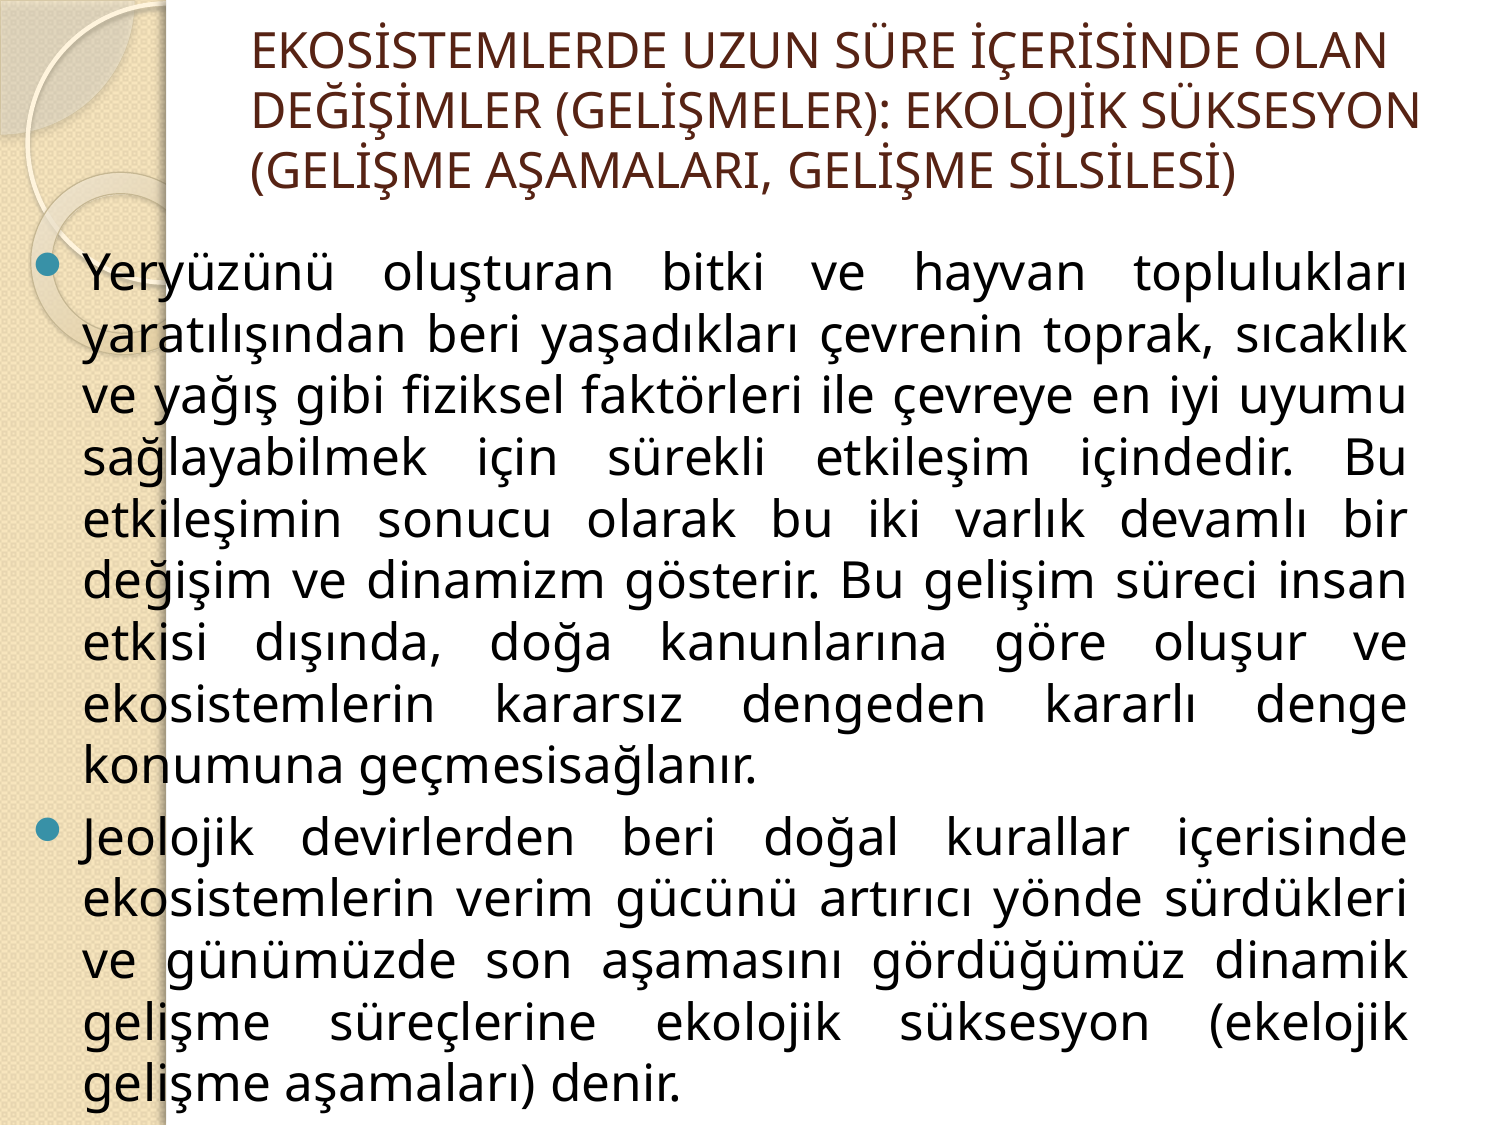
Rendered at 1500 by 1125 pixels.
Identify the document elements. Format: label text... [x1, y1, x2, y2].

list Yeryüzünü oluşturan bitki ve hayvan toplulukları yaratılışından beri yaşadıkları çevrenin toprak, sıcaklık ve yağış gibi fiziksel faktörleri ile çevreye en iyi uyumu sağlayabilmek için sürekli etkileşim içindedir. Bu etkileşimin sonucu olarak bu iki varlık devamlı bir değişim ve dinamizm gösterir. Bu gelişim süreci insan etkisi dışında, doğa kanunlarına göre oluşur ve ekosistemlerin kararsız dengeden kararlı denge konumuna geçmesisağlanır. Jeolojik devirlerden beri doğal kurallar içerisinde ekosistemlerin verim gücünü artırıcı yönde sürdükleri ve günümüzde son aşamasını gördüğümüz dinamik gelişme süreçlerine ekolojik süksesyon (ekelojik gelişme aşamaları) denir. [17, 231, 1425, 1125]
title EKOSİSTEMLERDE UZUN SÜRE İÇERİSİNDE OLAN DEĞİŞİMLER (GELİŞMELER): EKOLOJİK SÜKSESYON (GELİŞME AŞAMALARI, GELİŞME SİLSİLESİ) [235, 45, 1466, 233]
